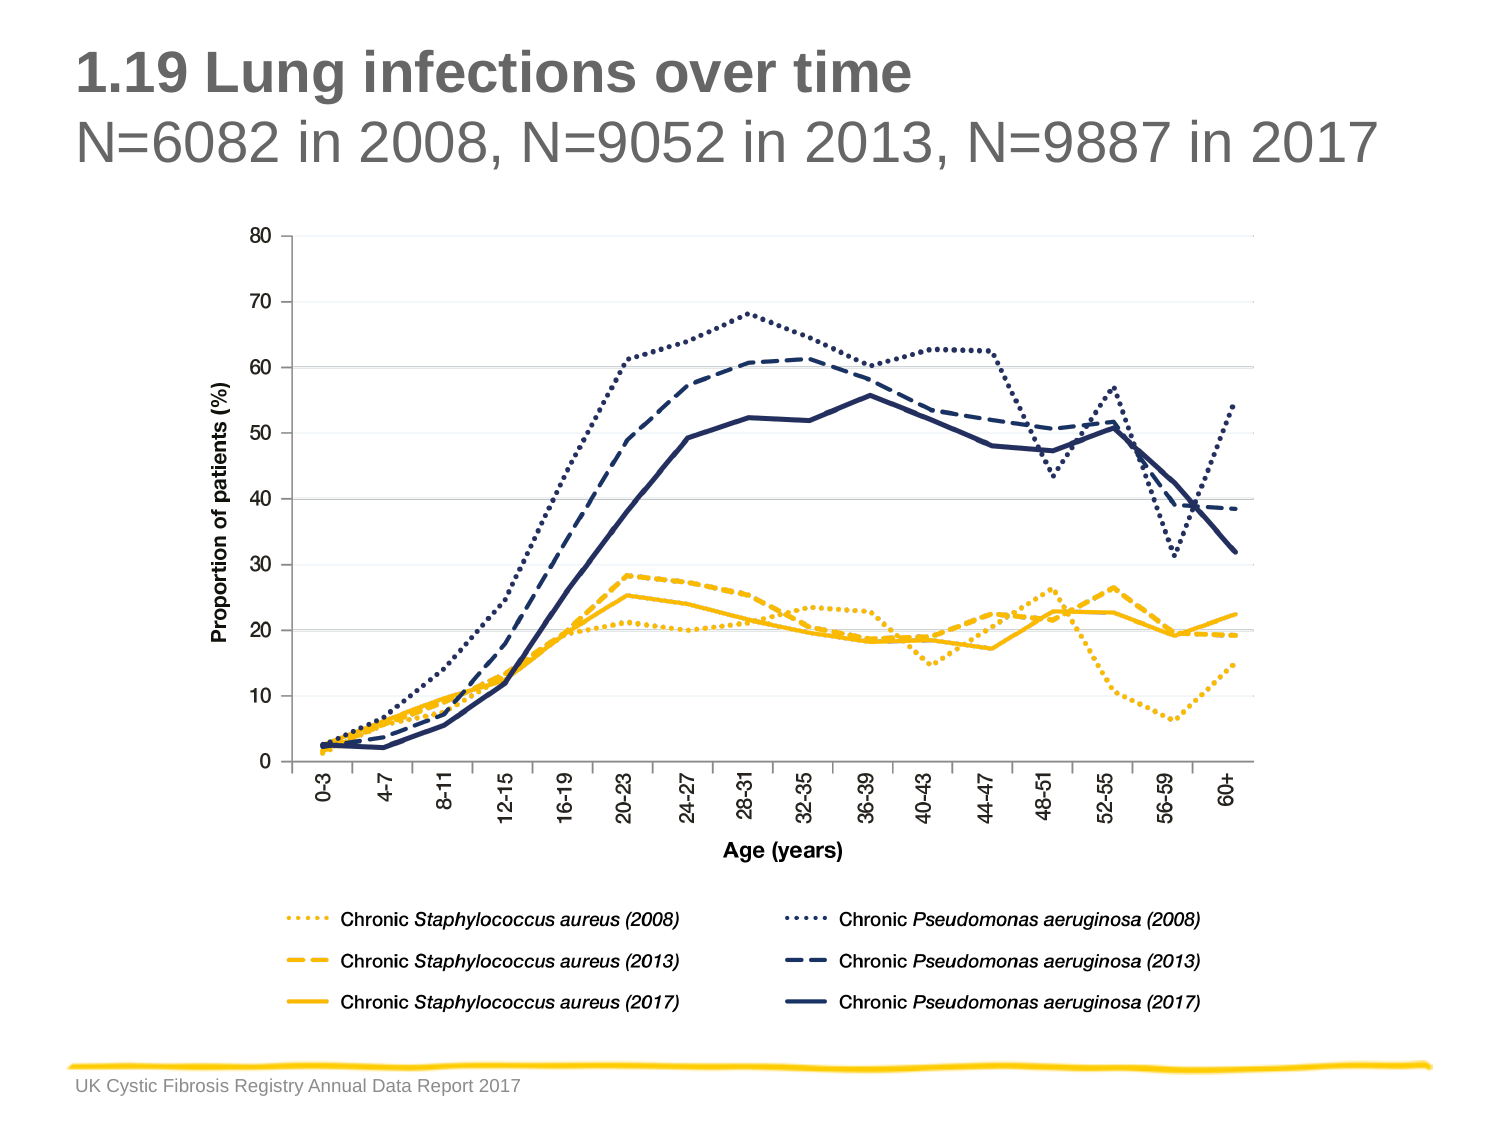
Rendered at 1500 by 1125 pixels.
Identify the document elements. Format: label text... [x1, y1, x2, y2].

picture [66, 1060, 75, 1075]
picture [550, 1060, 1433, 1075]
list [179, 200, 1263, 1044]
title 1.19 Lung infections over time N=6082 in 2008, N=9052 in 2013, N=9887 in 2017 [75, 58, 1425, 175]
footer UK Cystic Fibrosis Registry Annual Data Report 2017 [75, 1054, 550, 1115]
